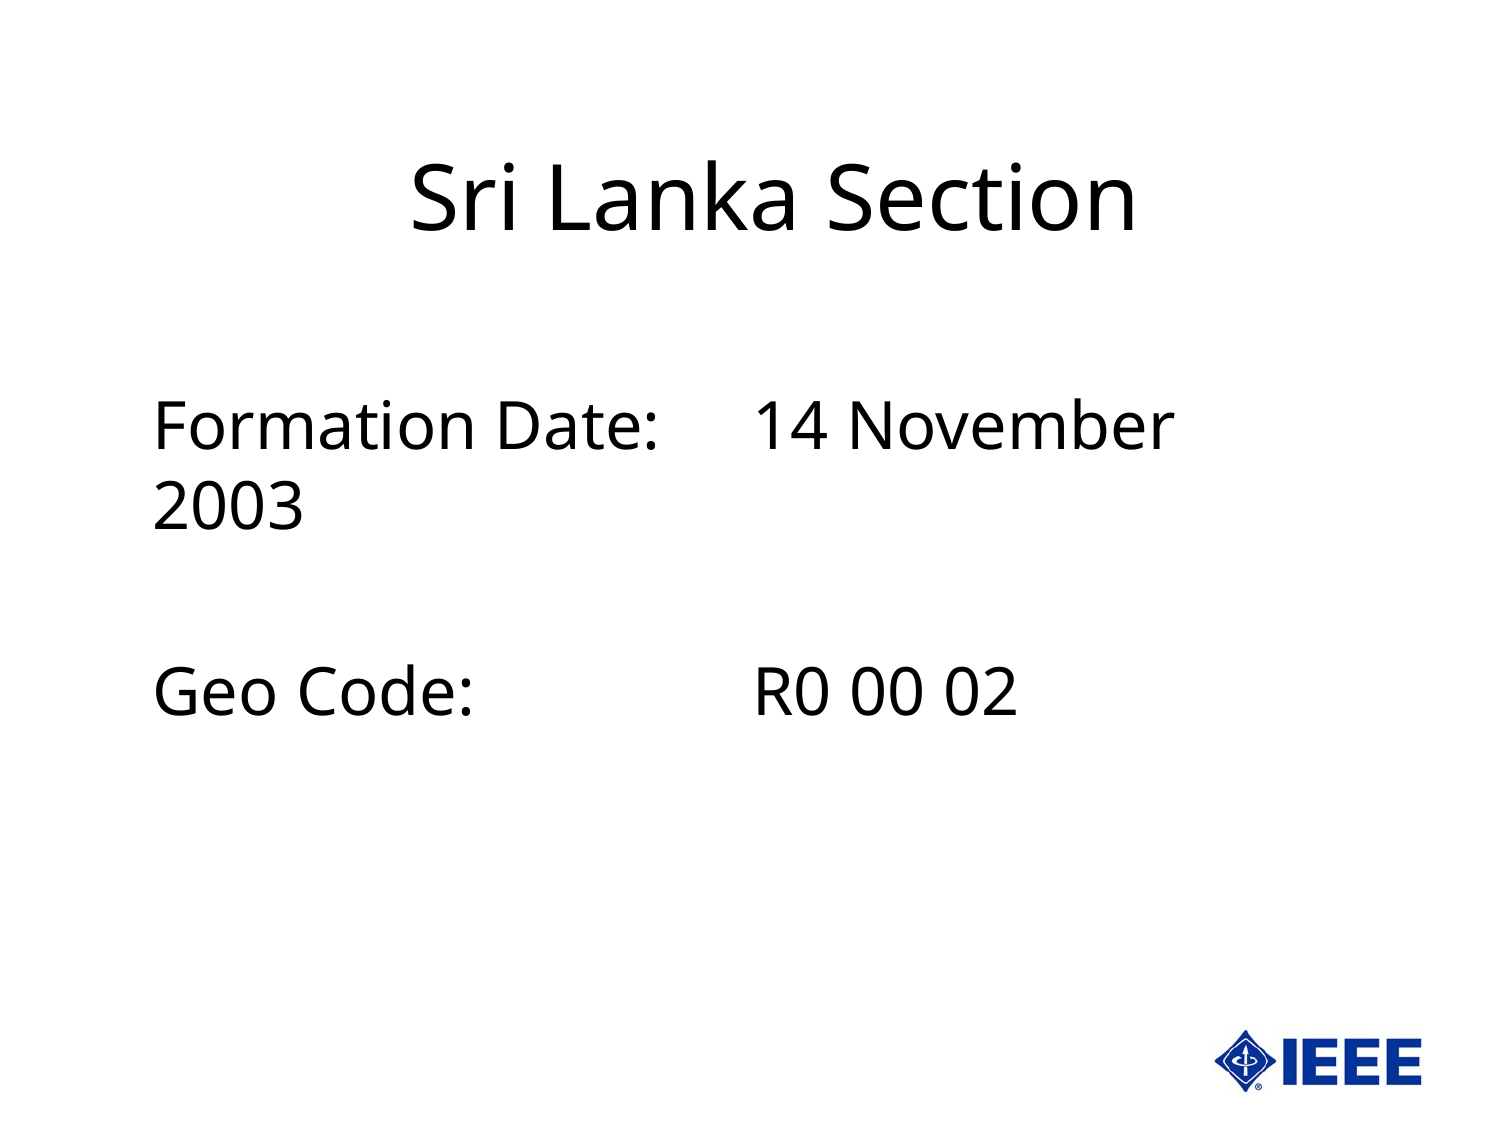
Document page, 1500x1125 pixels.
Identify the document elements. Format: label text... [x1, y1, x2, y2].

subtitle Formation Date: 14 November 2003 Geo Code: R0 00 02 [137, 375, 1350, 900]
title Sri Lanka Section [112, 75, 1438, 313]
picture [1212, 1024, 1425, 1096]
